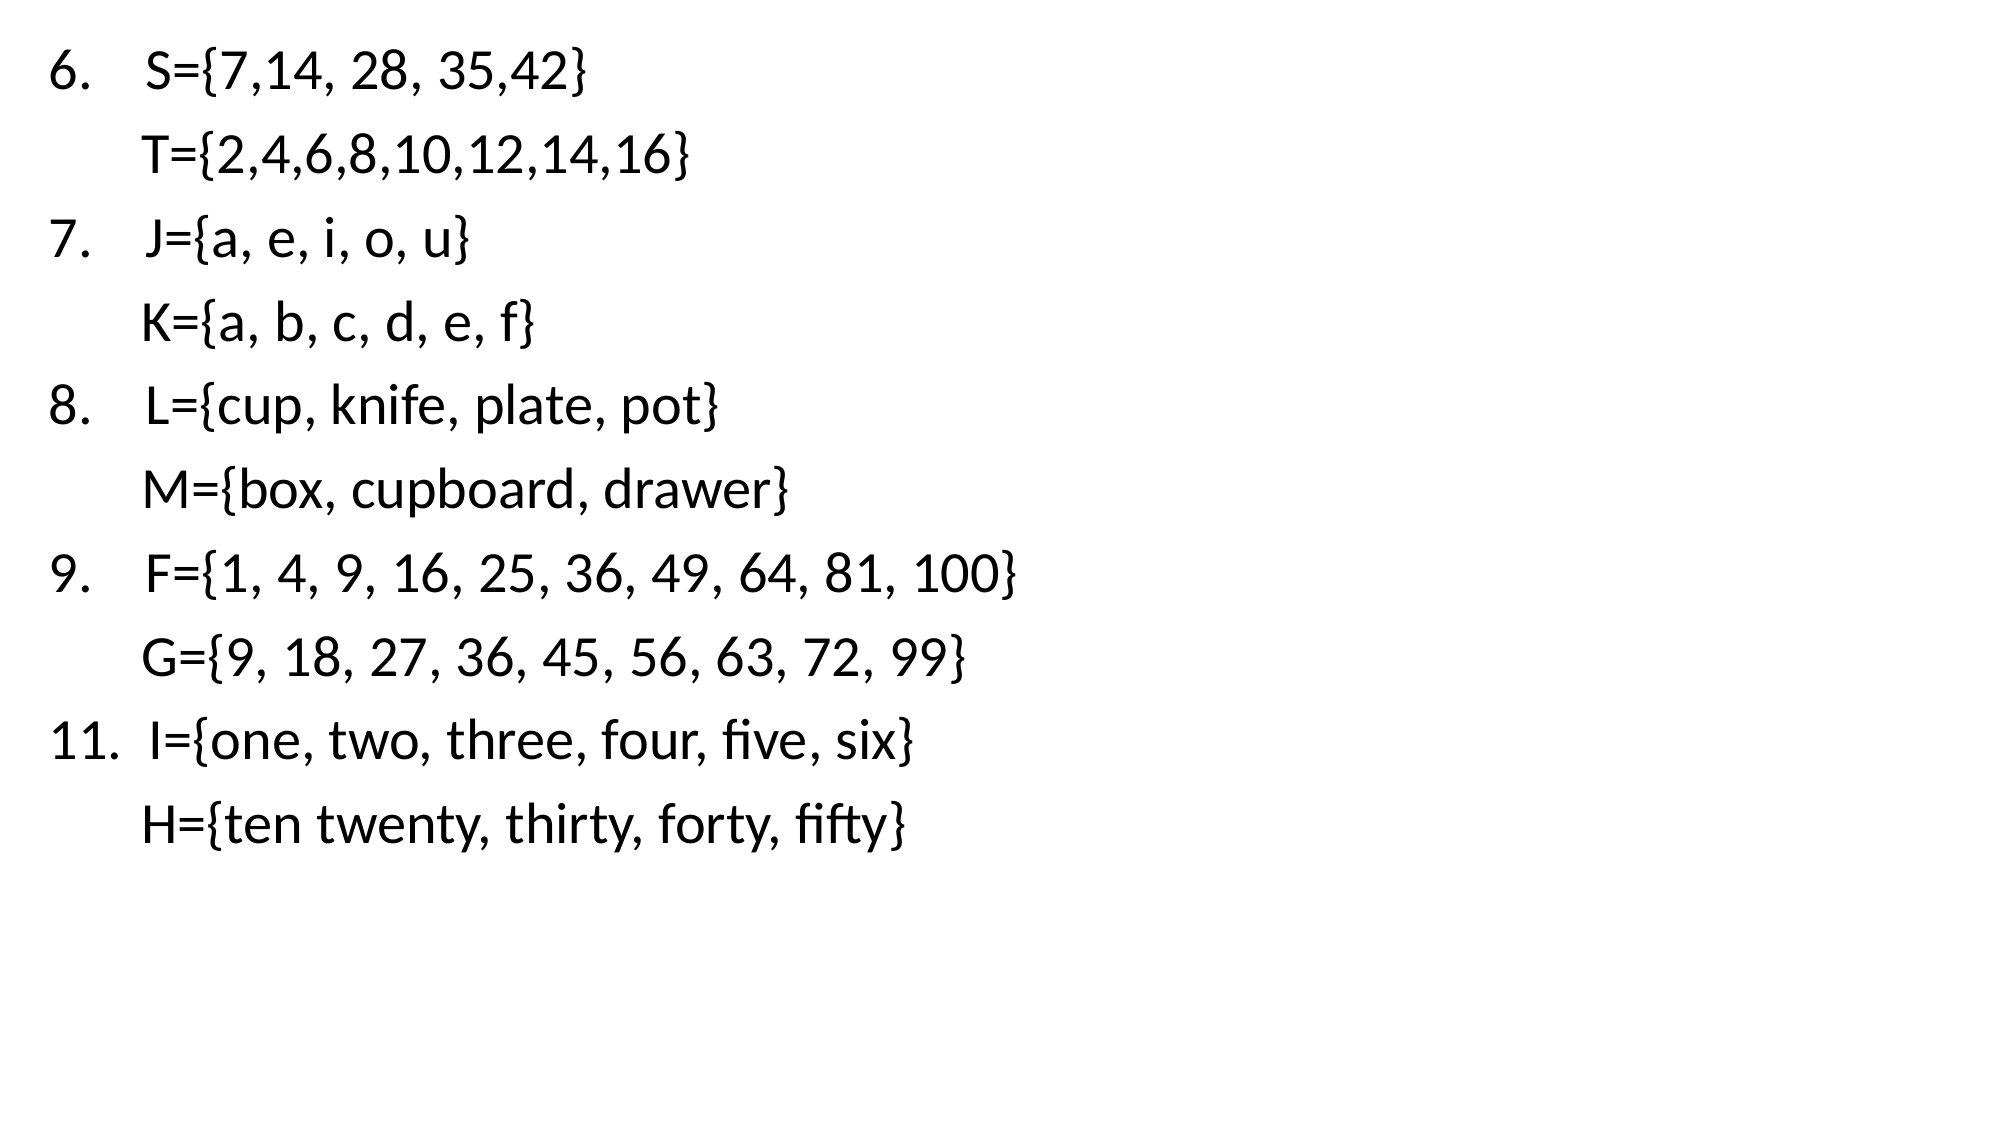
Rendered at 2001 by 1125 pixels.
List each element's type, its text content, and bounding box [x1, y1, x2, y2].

list 6. S={7,14, 28, 35,42} T={2,4,6,8,10,12,14,16} 7. J={a, e, i, o, u} K={a, b, c, d, e, f} 8. L={cup, knife, plate, pot} M={box, cupboard, drawer} 9. F={1, 4, 9, 16, 25, 36, 49, 64, 81, 100} G={9, 18, 27, 36, 45, 56, 63, 72, 99} 11. I={one, two, three, four, five, six} H={ten twenty, thirty, forty, fifty} [33, 31, 1759, 1101]
